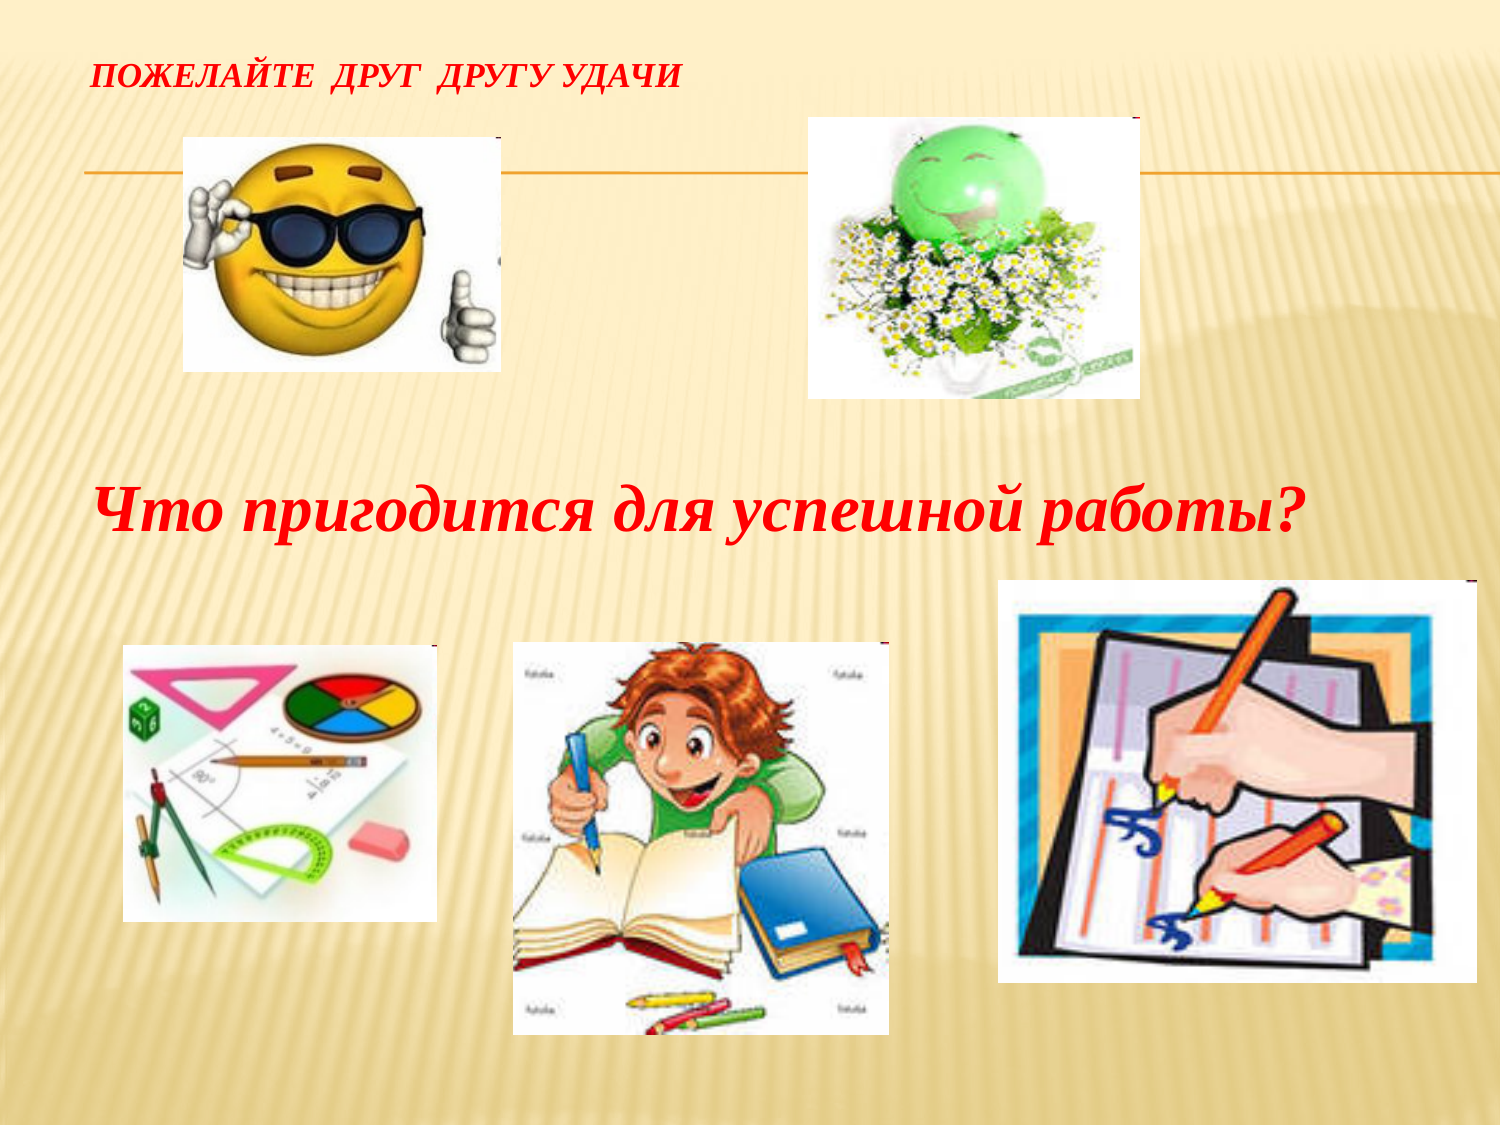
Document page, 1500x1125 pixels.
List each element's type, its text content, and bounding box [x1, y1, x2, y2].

picture [182, 136, 501, 372]
picture [513, 642, 889, 1036]
picture [808, 116, 1140, 400]
title Пожелайте друг другу удачи [75, 45, 1425, 141]
picture [123, 644, 437, 922]
picture [997, 580, 1478, 983]
list Что пригодится для успешной работы? [75, 457, 1425, 622]
